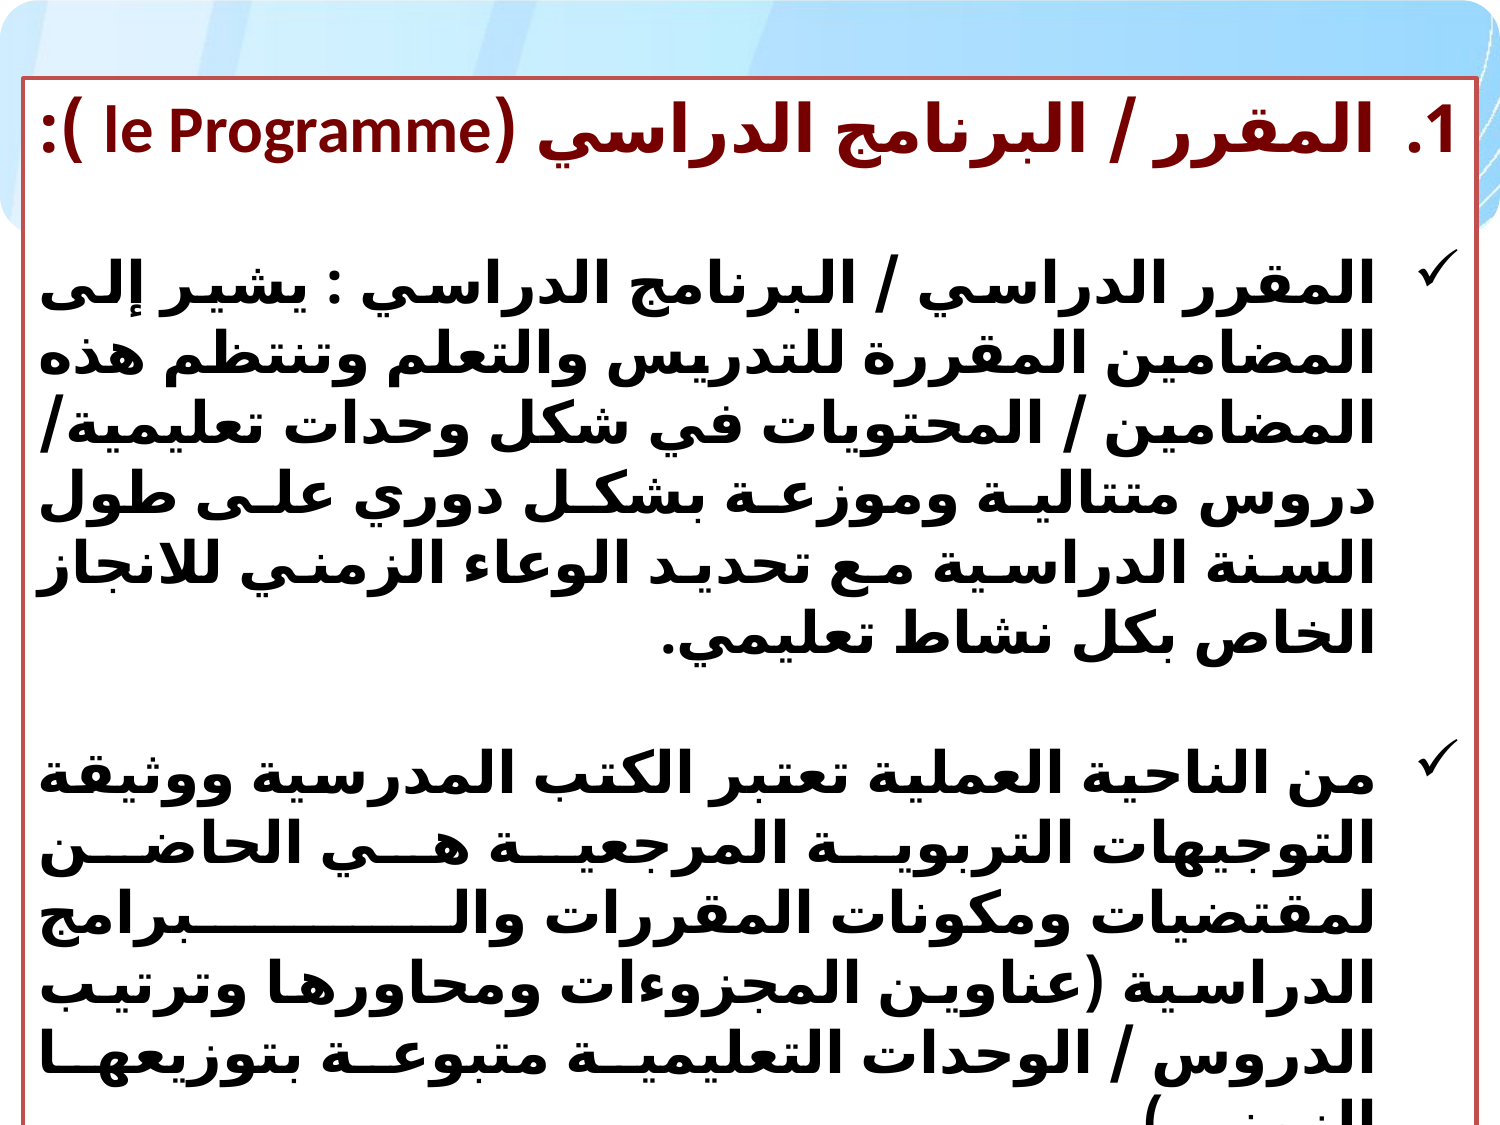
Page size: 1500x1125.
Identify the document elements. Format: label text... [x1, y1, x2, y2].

text_box المقرر / البرنامج الدراسي (le Programme ): المقرر الدراسي / البرنامج الدراسي : يشير إلى المضامين المقررة للتدريس والتعلم وتنتظم هذه المضامين / المحتويات في شكل وحدات تعليمية/ دروس متتالية وموزعة بشكل دوري على طول السنة الدراسية مع تحديد الوعاء الزمني للانجاز الخاص بكل نشاط تعليمي. من الناحية العملية تعتبر الكتب المدرسية ووثيقة التوجيهات التربوية المرجعية هي الحاضن لمقتضيات ومكونات المقررات والبرامج الدراسية (عناوين المجزوءات ومحاورها وترتيب الدروس / الوحدات التعليمية متبوعة بتوزيعها الزمني ) . [21, 76, 1479, 1125]
picture [0, 0, 1500, 230]
